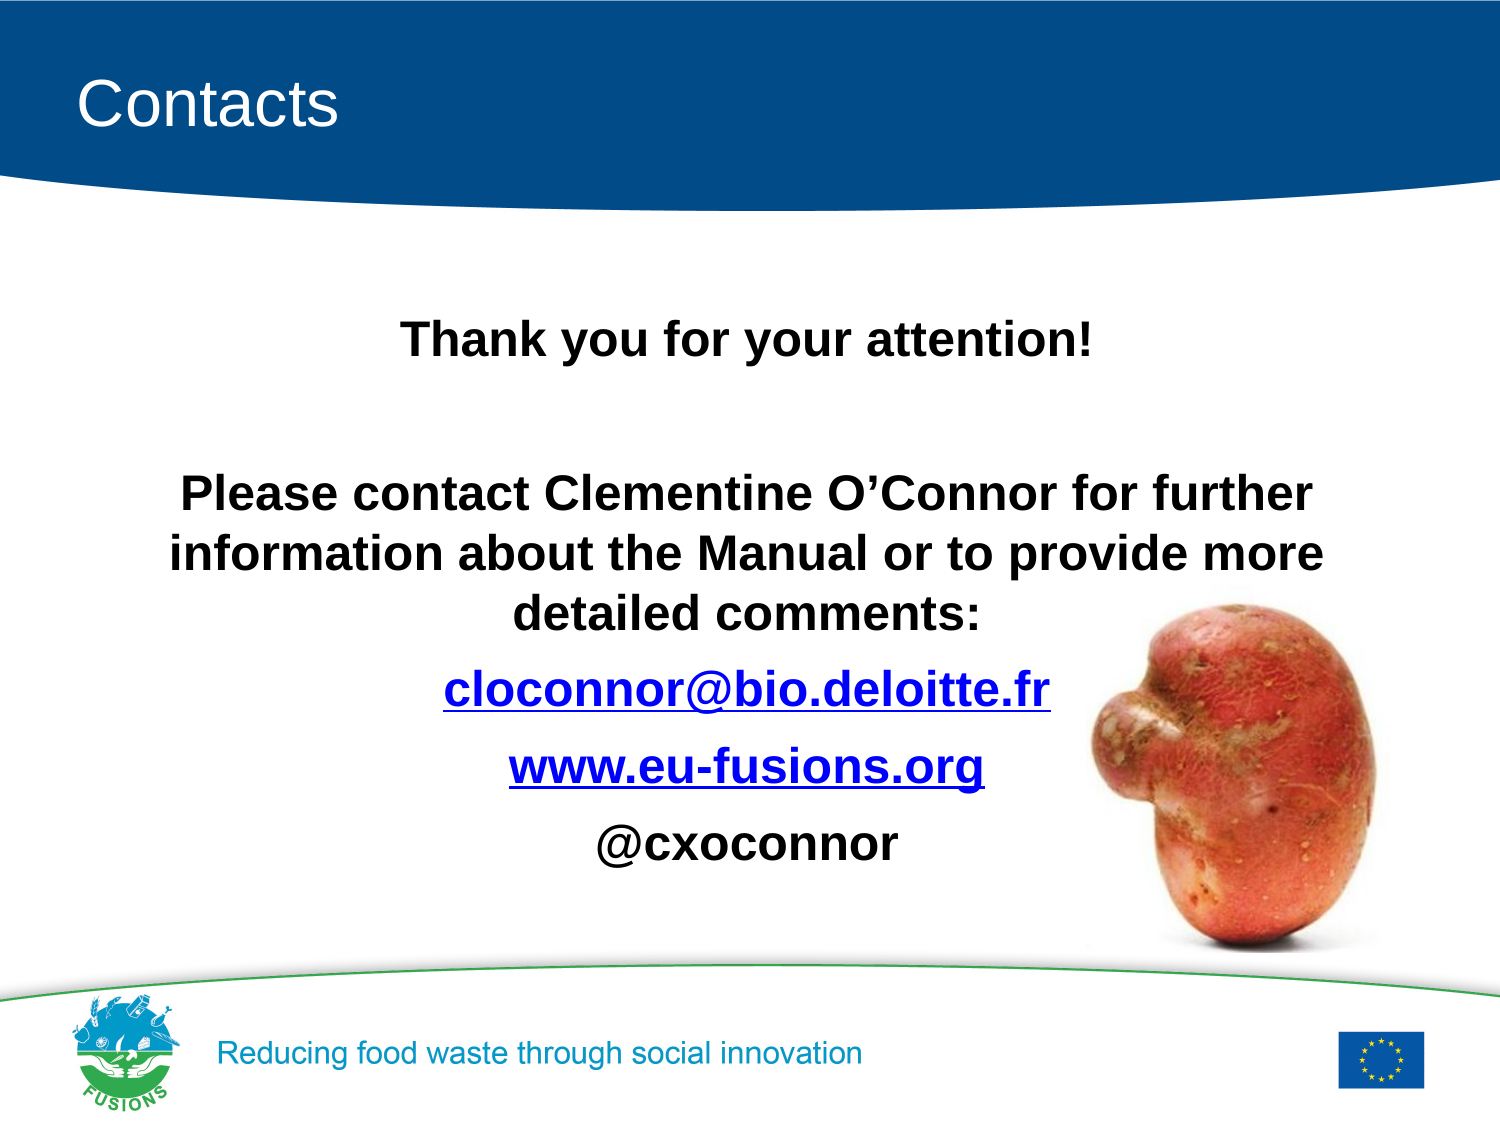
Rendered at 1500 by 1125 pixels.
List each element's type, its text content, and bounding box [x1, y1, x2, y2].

picture [0, 0, 1500, 1125]
list Thank you for your attention! Please contact Clementine O’Connor for further information about the Manual or to provide more detailed comments: cloconnor@bio.deloitte.fr www.eu-fusions.org @cxoconnor [70, 230, 1424, 929]
title Contacts [76, 59, 1427, 164]
